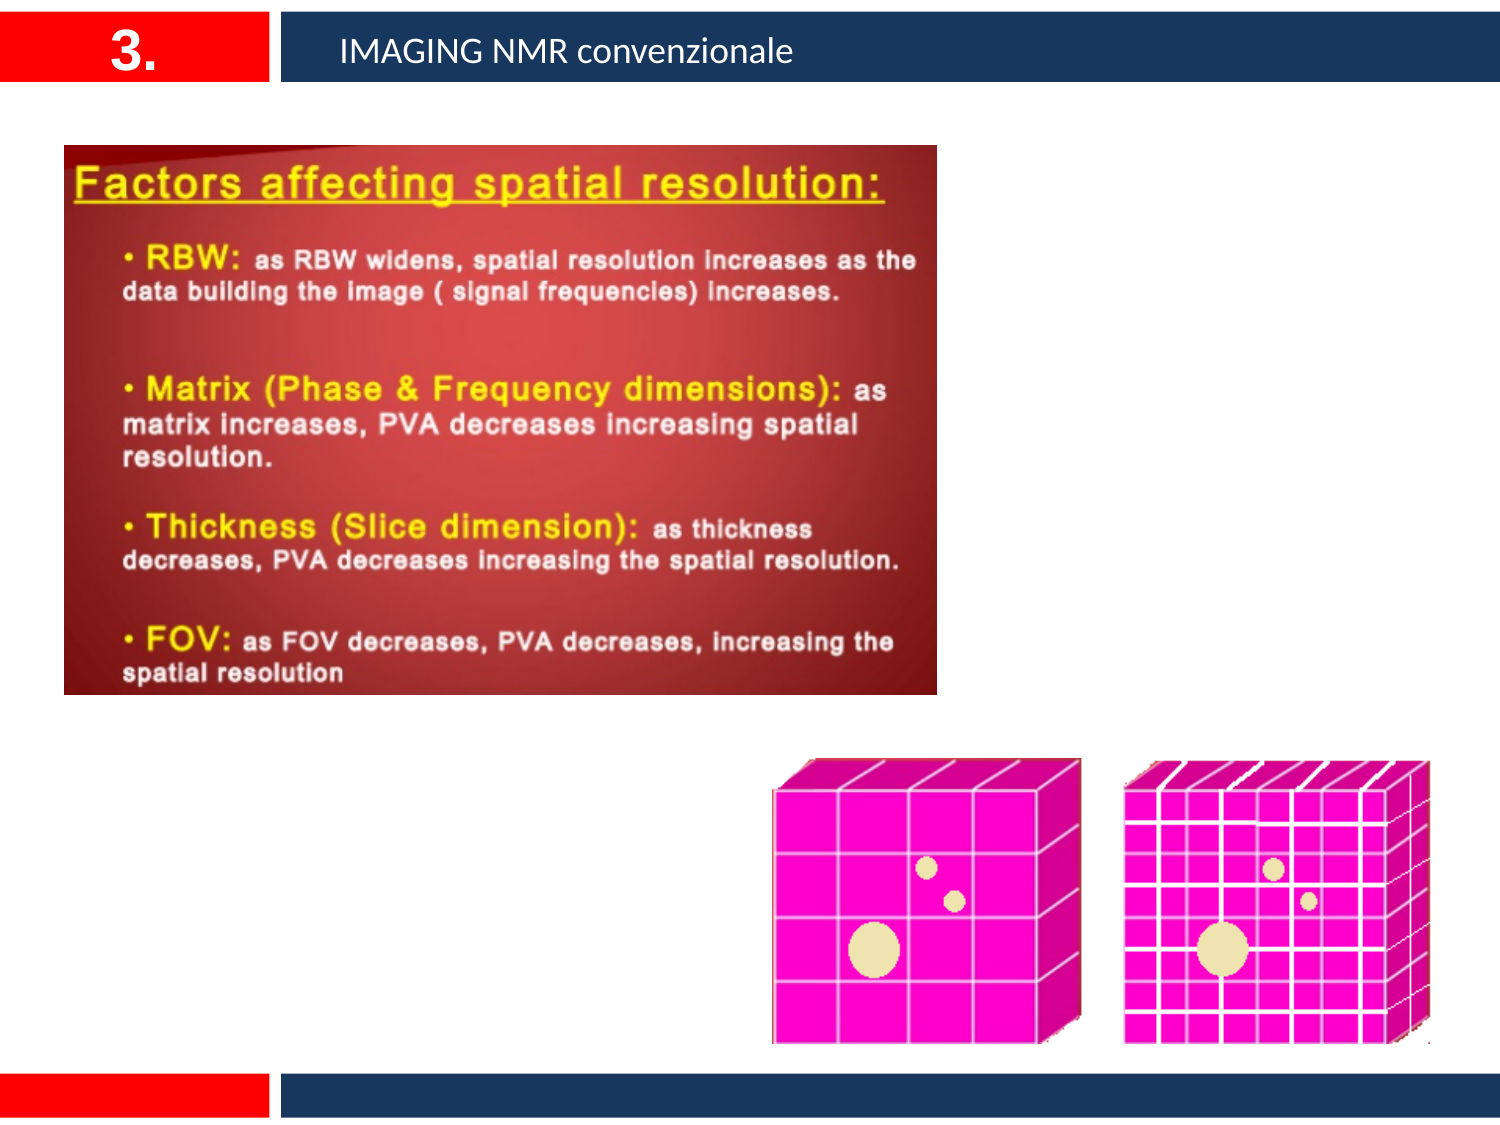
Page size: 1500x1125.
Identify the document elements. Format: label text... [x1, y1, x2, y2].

text_box 3. [0, 10, 272, 84]
text_box [279, 10, 1500, 84]
picture [772, 757, 1461, 1045]
picture [64, 144, 937, 696]
text_box [279, 1072, 1500, 1120]
text_box [0, 1072, 272, 1120]
text_box IMAGING NMR convenzionale [324, 19, 1211, 79]
